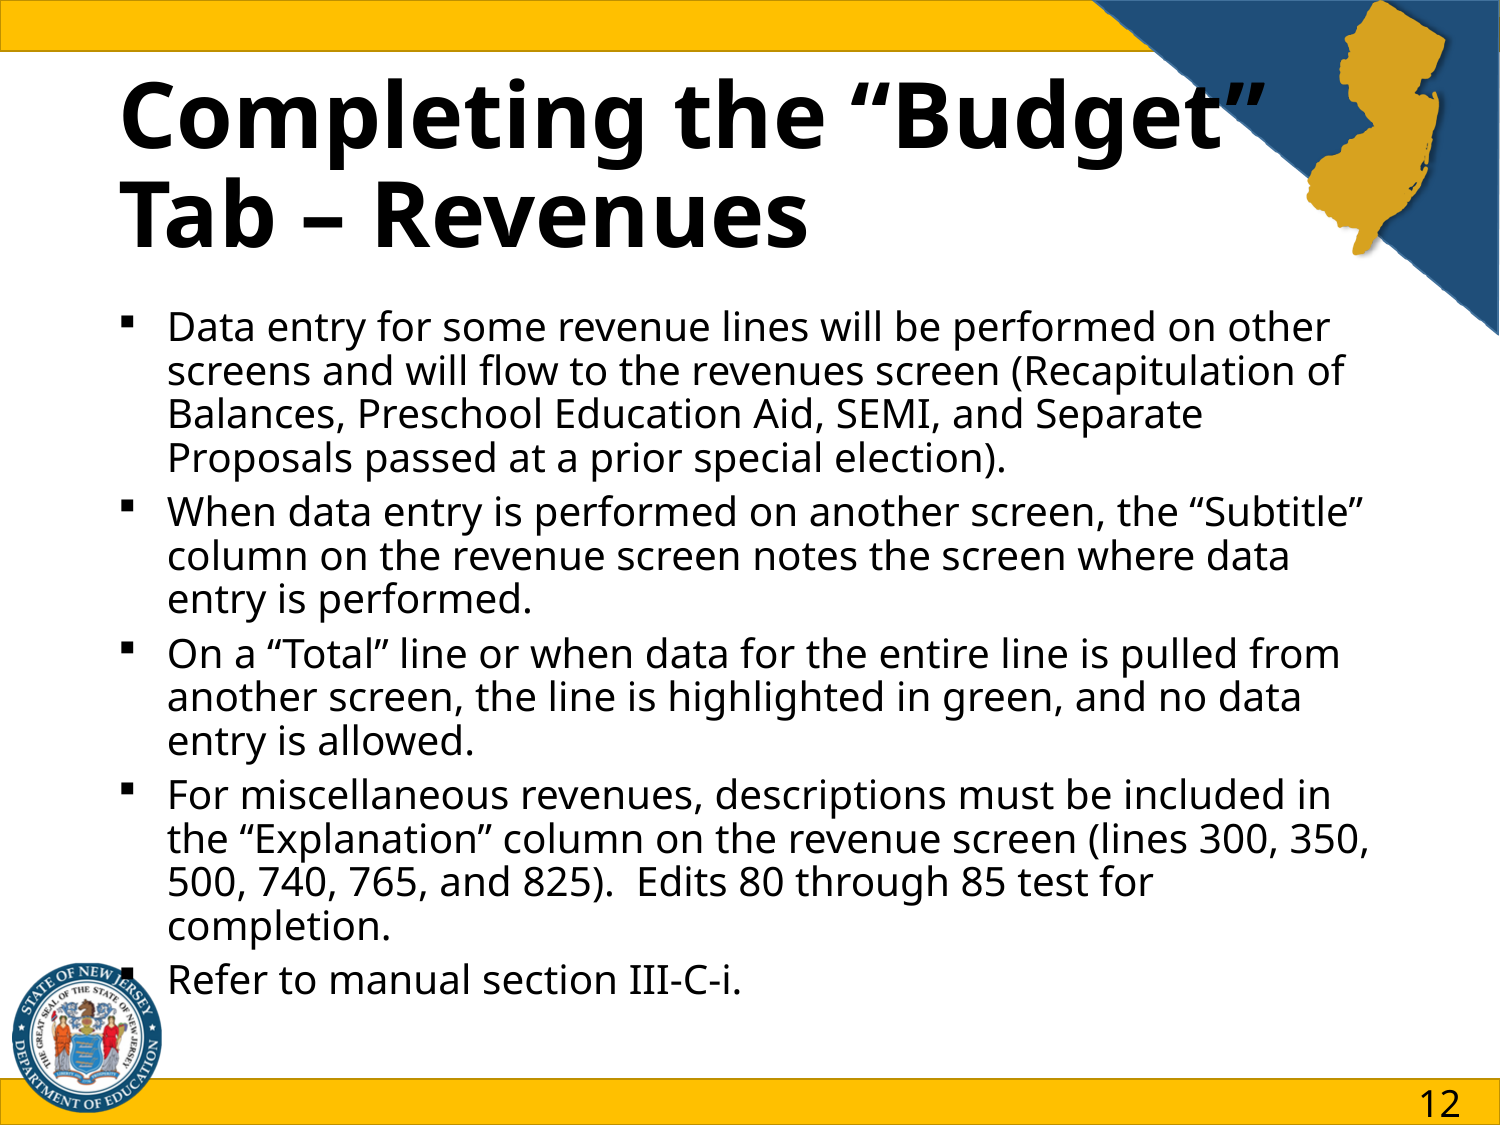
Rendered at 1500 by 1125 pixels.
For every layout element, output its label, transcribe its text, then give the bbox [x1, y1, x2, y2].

title Completing the “Budget” Tab – Revenues [103, 59, 1397, 278]
list Data entry for some revenue lines will be performed on other screens and will flow to the revenues screen (Recapitulation of Balances, Preschool Education Aid, SEMI, and Separate Proposals passed at a prior special election). When data entry is performed on another screen, the “Subtitle” column on the revenue screen notes the screen where data entry is performed. On a “Total” line or when data for the entire line is pulled from another screen, the line is highlighted in green, and no data entry is allowed. For miscellaneous revenues, descriptions must be included in the “Explanation” column on the revenue screen (lines 300, 350, 500, 740, 765, and 825). Edits 80 through 85 test for completion. Refer to manual section III-C-i. [103, 299, 1397, 1014]
picture [1090, 0, 1500, 336]
slide_number 12 [1138, 1072, 1476, 1125]
picture [12, 962, 162, 1113]
